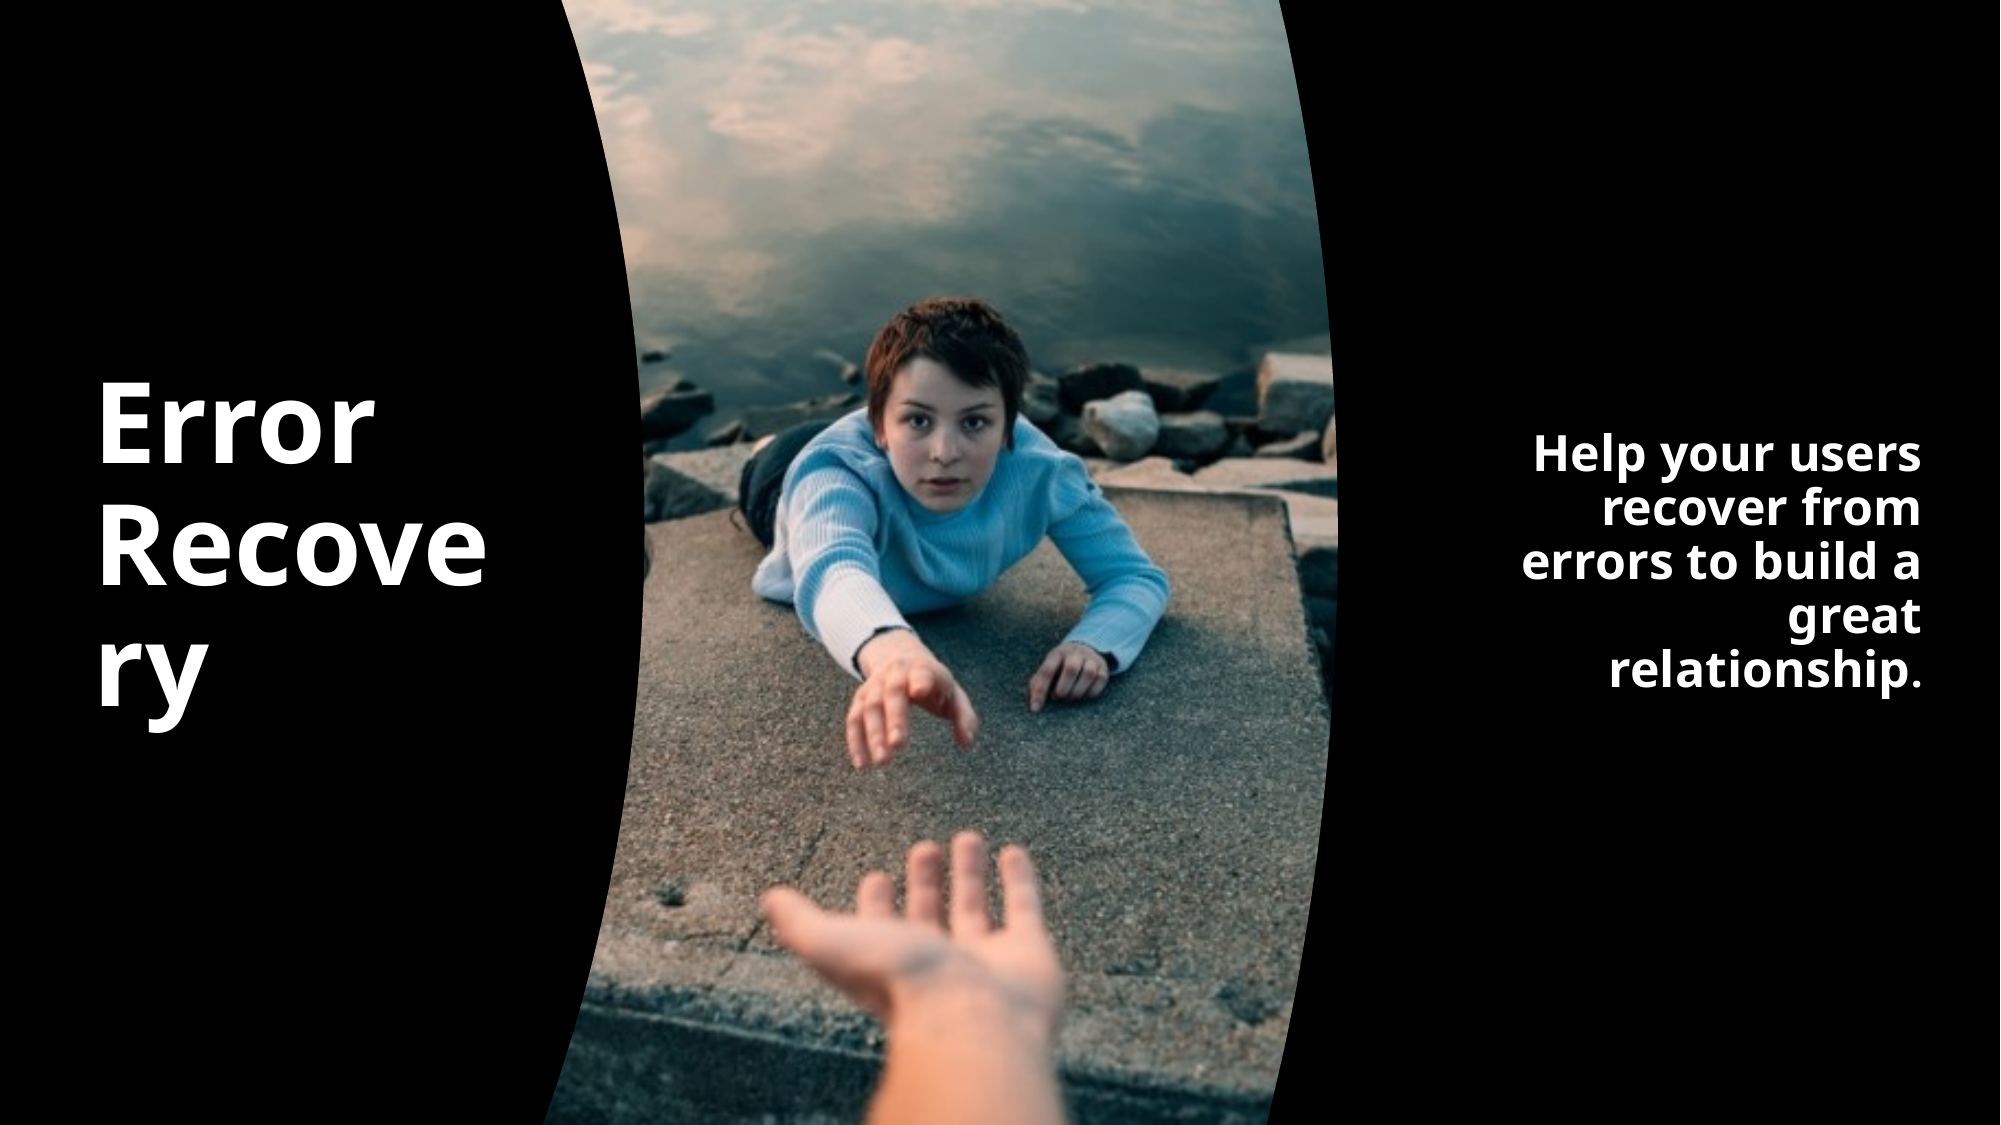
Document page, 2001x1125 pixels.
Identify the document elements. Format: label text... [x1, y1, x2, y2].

title Error Recovery [78, 79, 542, 1018]
picture [542, 0, 1338, 1125]
list Help your users recover from errors to build a great relationship. [1412, 420, 1938, 723]
